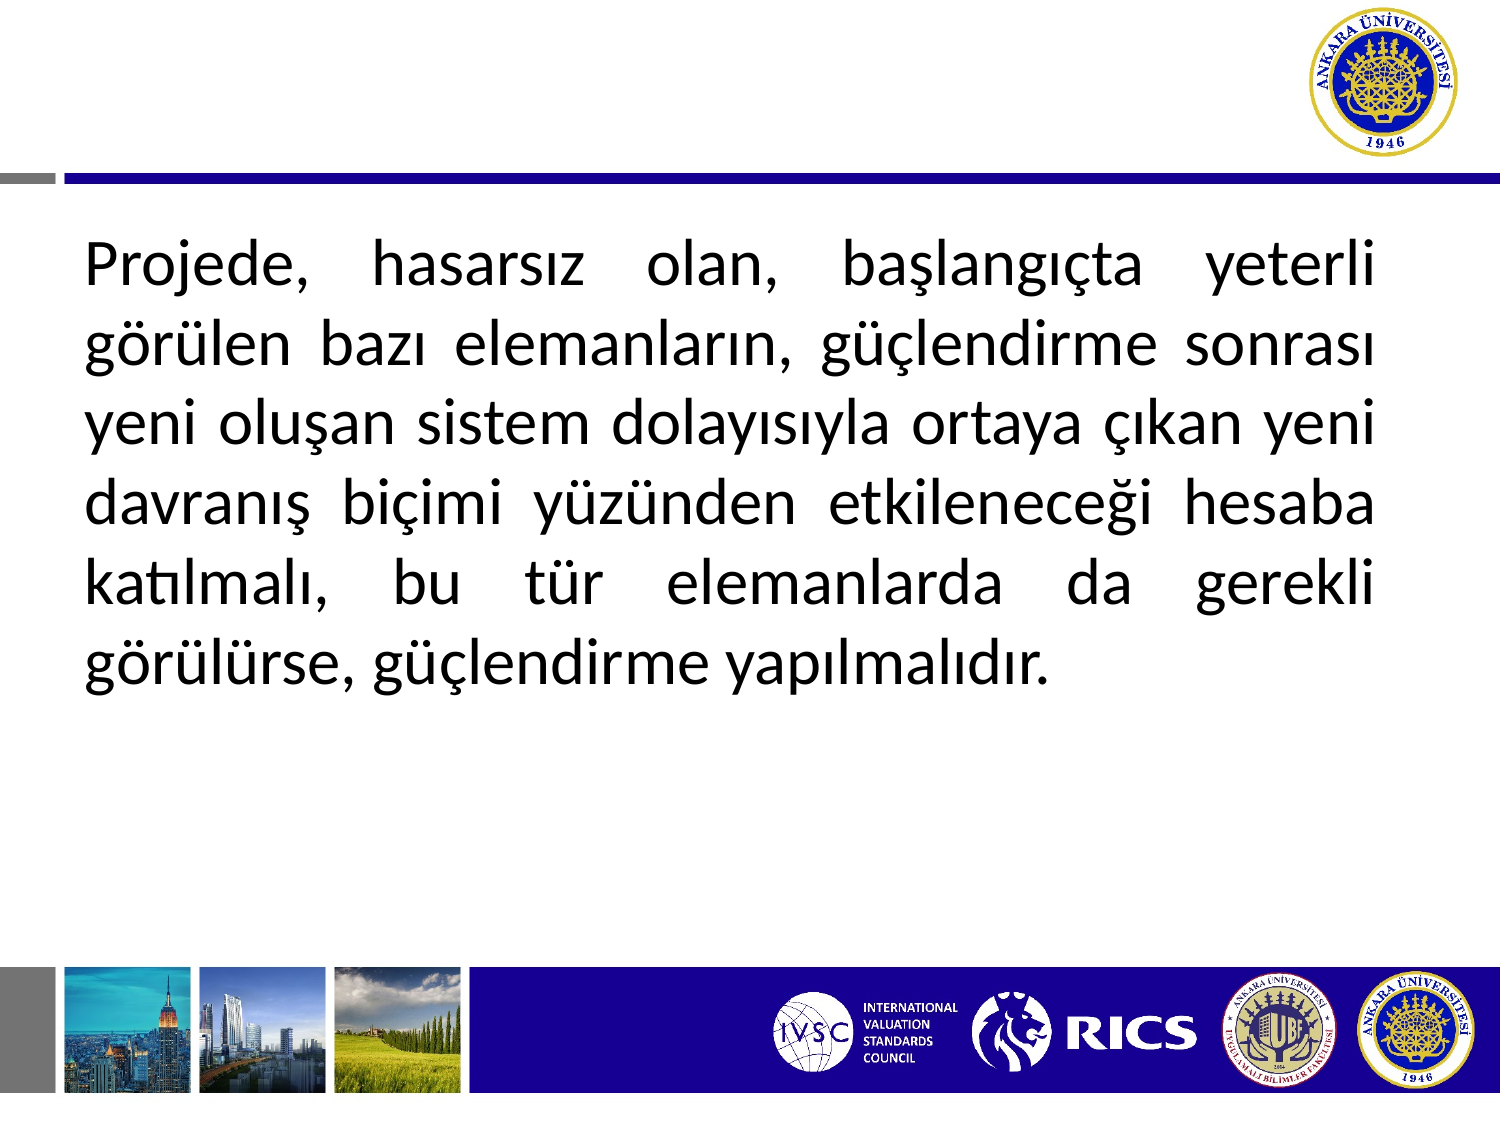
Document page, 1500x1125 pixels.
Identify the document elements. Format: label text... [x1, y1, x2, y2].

list [235, 237, 1466, 1025]
picture [0, 0, 1500, 1125]
text_box Projede, hasarsız olan, başlangıçta yeterli görülen bazı elemanların, güçlendirme sonrası yeni oluşan sistem dolayısıyla ortaya çıkan yeni davranış biçimi yüzünden etkileneceği hesaba katılmalı, bu tür elemanlarda da gerekli görülürse, güçlendirme yapılmalıdır. [70, 210, 1393, 706]
